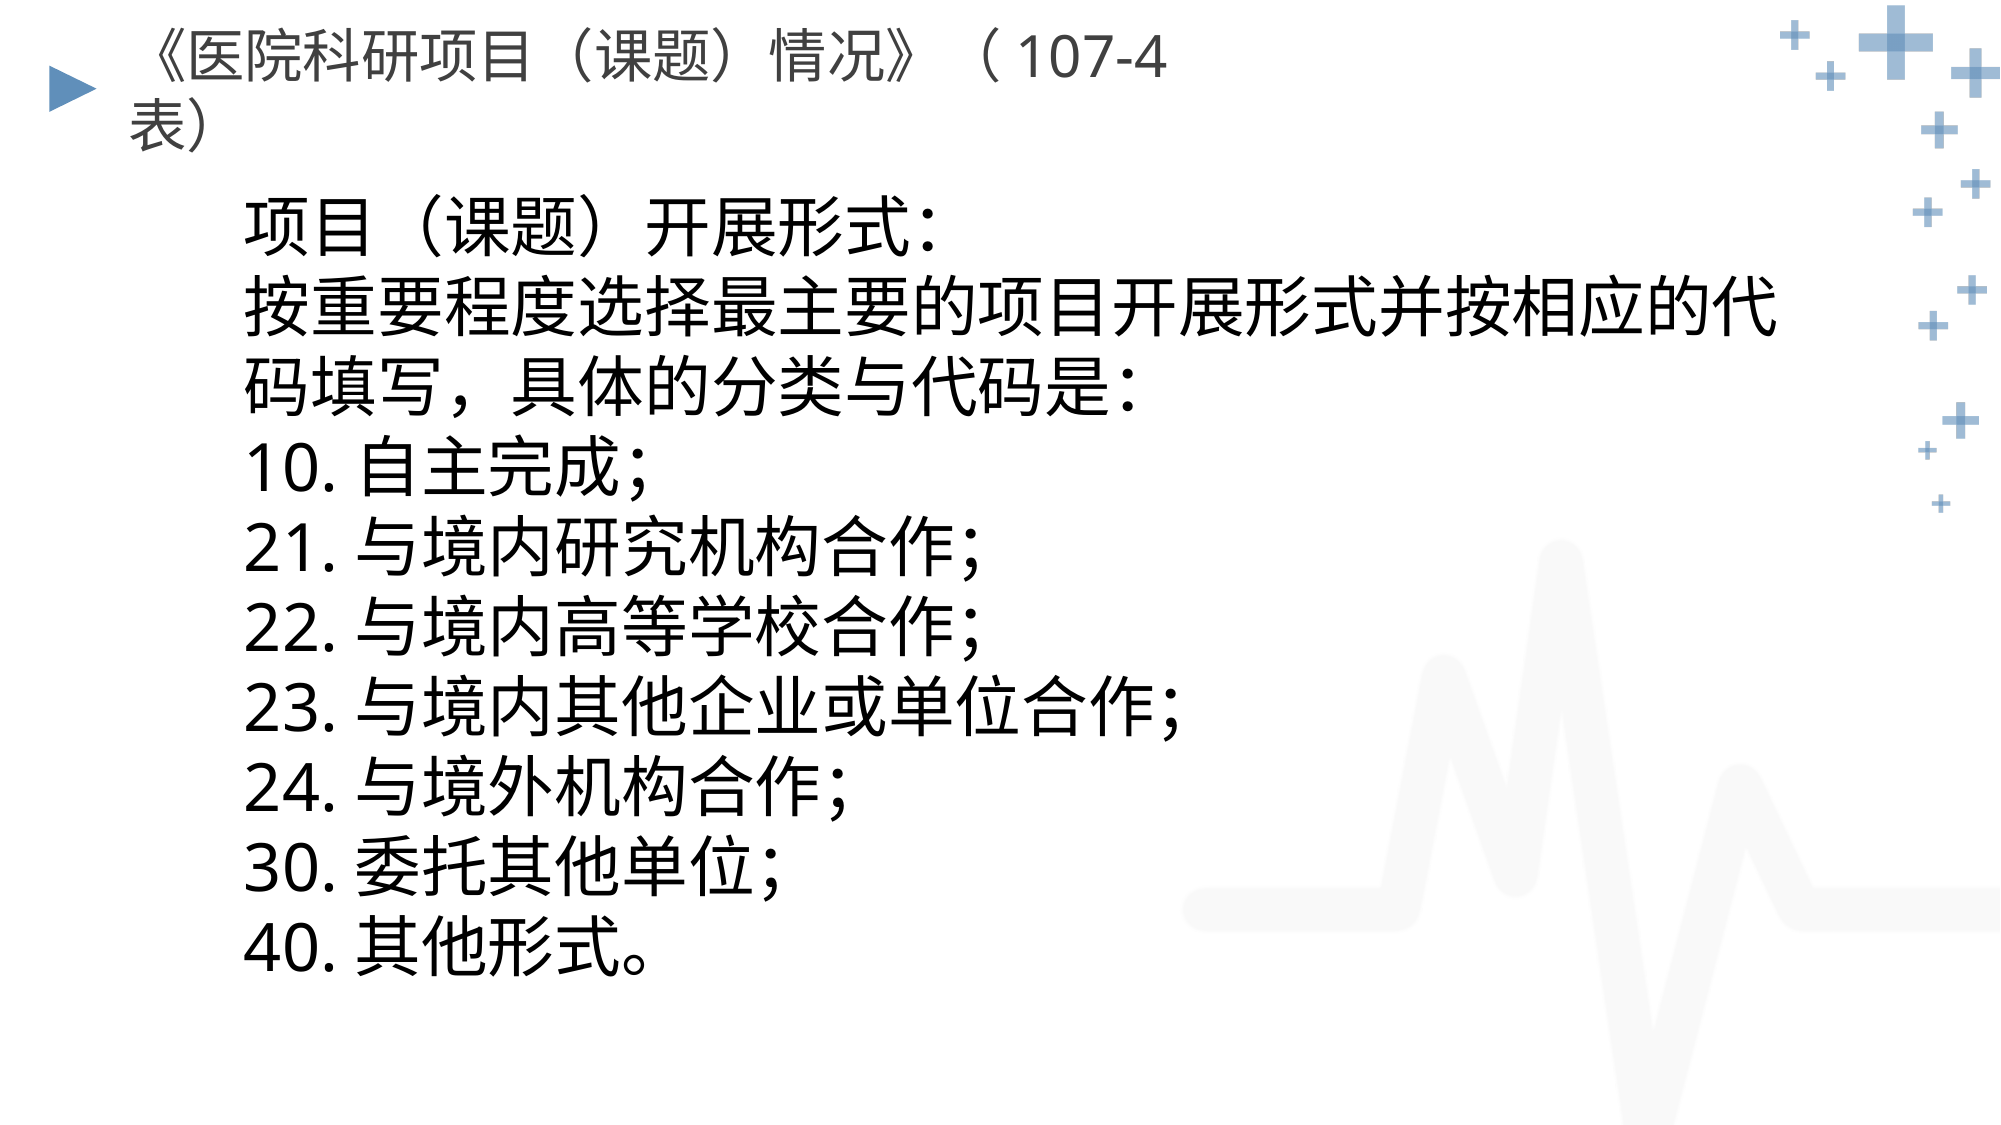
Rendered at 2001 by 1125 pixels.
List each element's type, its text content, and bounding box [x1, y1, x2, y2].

picture [1746, 5, 2000, 538]
text_box 《医院科研项目（课题）情况》（107-4表） [113, 50, 1264, 127]
text_box [48, 64, 99, 114]
text_box 项目（课题）开展形式： 按重要程度选择最主要的项目开展形式并按相应的代码填写，具体的分类与代码是： 10.自主完成； 21.与境内研究机构合作； 22.与境内高等学校合作； 23.与境内其他企业或单位合作； 24.与境外机构合作； 30.委托其他单位； 40.其他形式。 [229, 137, 1808, 993]
